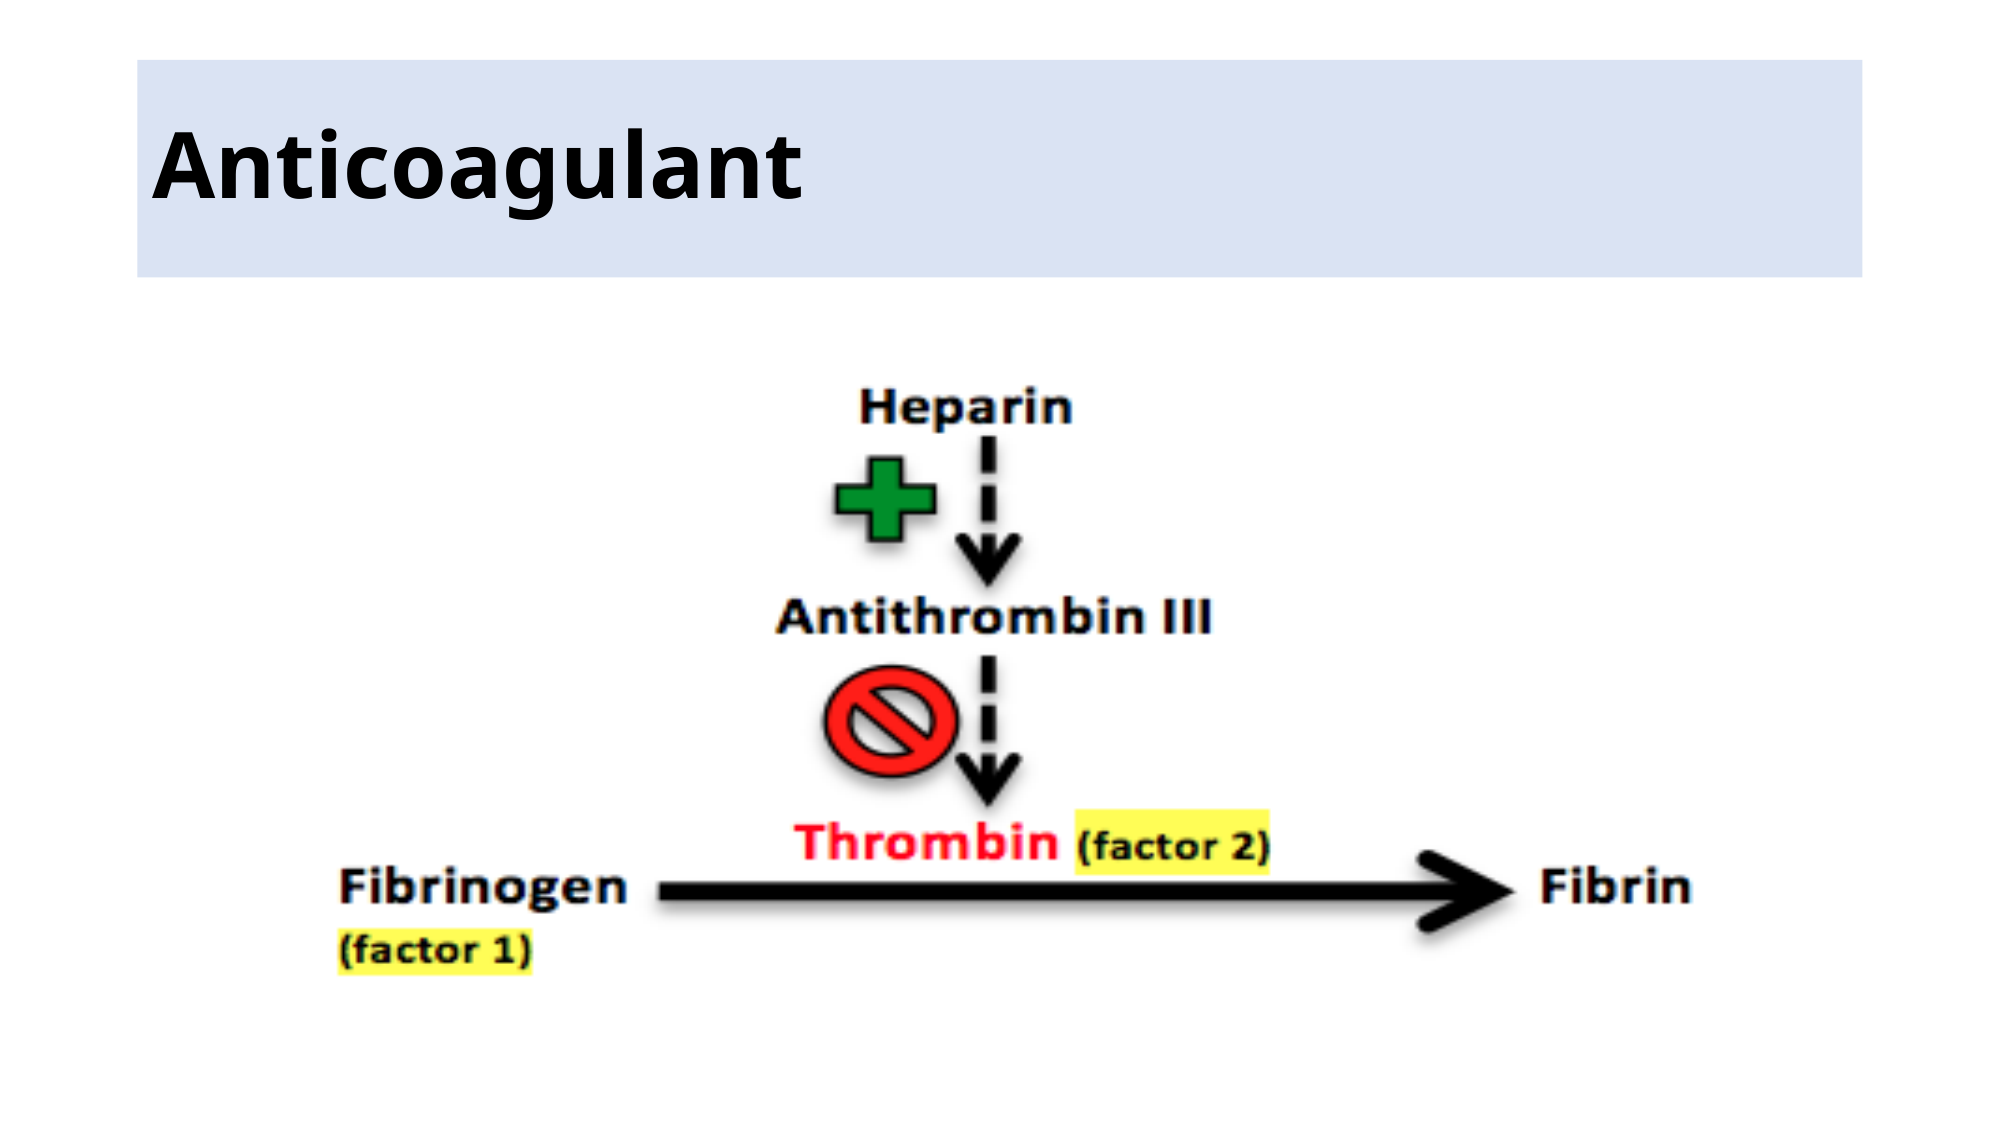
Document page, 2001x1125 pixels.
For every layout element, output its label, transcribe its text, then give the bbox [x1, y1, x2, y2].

title Anticoagulant [137, 59, 1863, 278]
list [313, 365, 1720, 1011]
